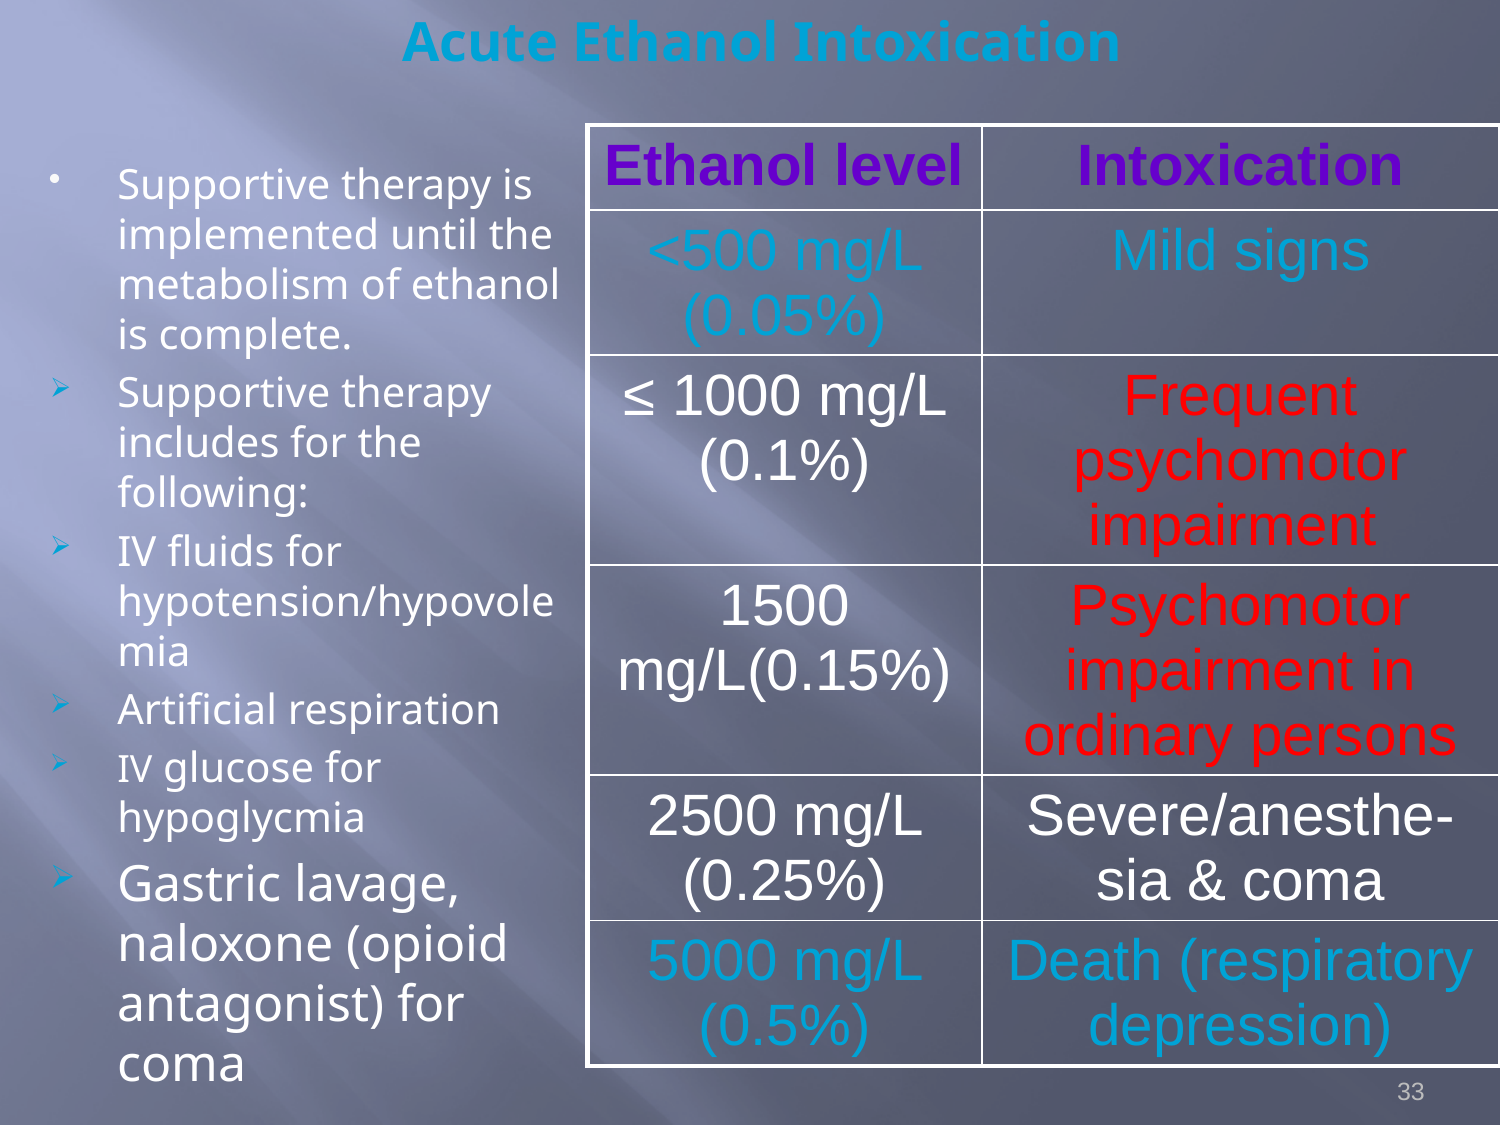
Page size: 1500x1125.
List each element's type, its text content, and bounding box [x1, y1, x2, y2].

table_cell Mild signs [983, 211, 1498, 354]
table_cell Frequent psychomotor impairment [983, 356, 1498, 564]
table_cell 1500 mg/L(0.15%) [590, 566, 981, 774]
table_cell Severe/anesthe-sia & coma [983, 776, 1498, 920]
table_header Ethanol level [590, 127, 981, 209]
table_cell 5000 mg/L (0.5%) [590, 921, 981, 1064]
title Acute Ethanol Intoxication [87, 0, 1438, 80]
table_cell ≤ 1000 mg/L (0.1%) [590, 356, 981, 564]
slide_number 33 [1299, 1052, 1425, 1113]
list Supportive therapy is implemented until the metabolism of ethanol is complete. Supportive therapy includes for the following: IV fluids for hypotension/hypovolemia Artificial respiration IV glucose for hypoglycmia Gastric lavage, naloxone (opioid antagonist) for coma [12, 149, 588, 1125]
table_cell Death (respiratory depression) [983, 921, 1498, 1064]
table_cell Psychomotor impairment in ordinary persons [983, 566, 1498, 774]
table_cell 2500 mg/L (0.25%) [590, 776, 981, 920]
table_cell <500 mg/L (0.05%) [590, 211, 981, 354]
table_header Intoxication [983, 127, 1498, 209]
